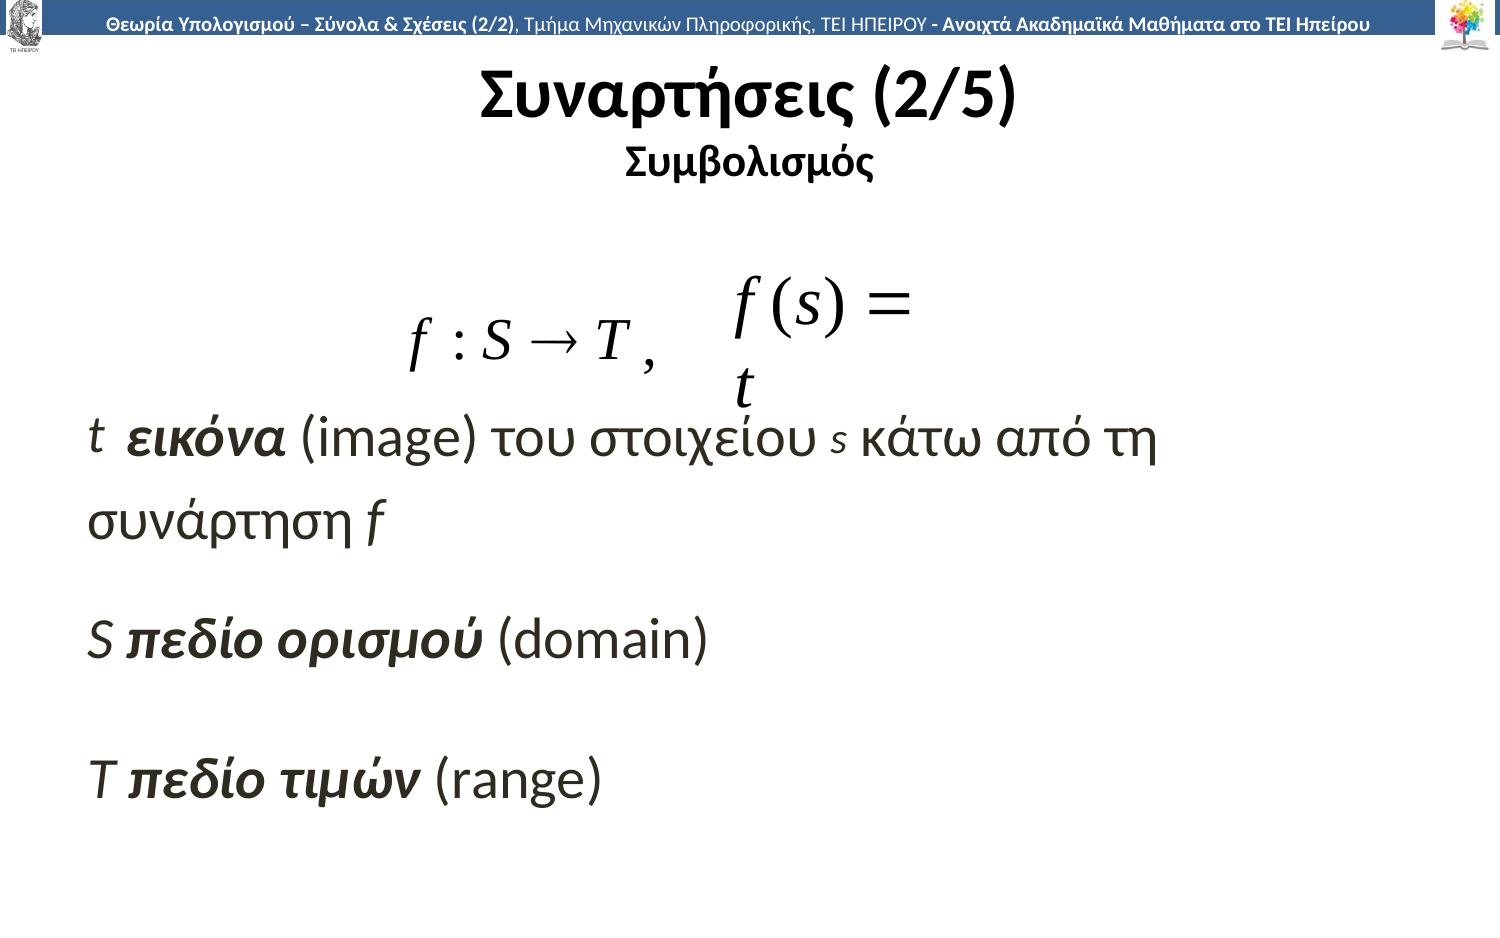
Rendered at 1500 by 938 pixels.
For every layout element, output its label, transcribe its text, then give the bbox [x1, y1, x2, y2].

title Συναρτήσεις (2/5) Συμβολισμός [75, 37, 1425, 194]
text_box f (s)  t [732, 256, 933, 341]
picture [6, 0, 42, 54]
text_box f : S  T , [407, 256, 663, 350]
picture [1435, 0, 1495, 52]
list t εικόνα (image) του στοιχείου s κάτω από τη συνάρτηση f S πεδίο ορισμού (domain) T πεδίο τιμών (range) [69, 161, 1422, 794]
